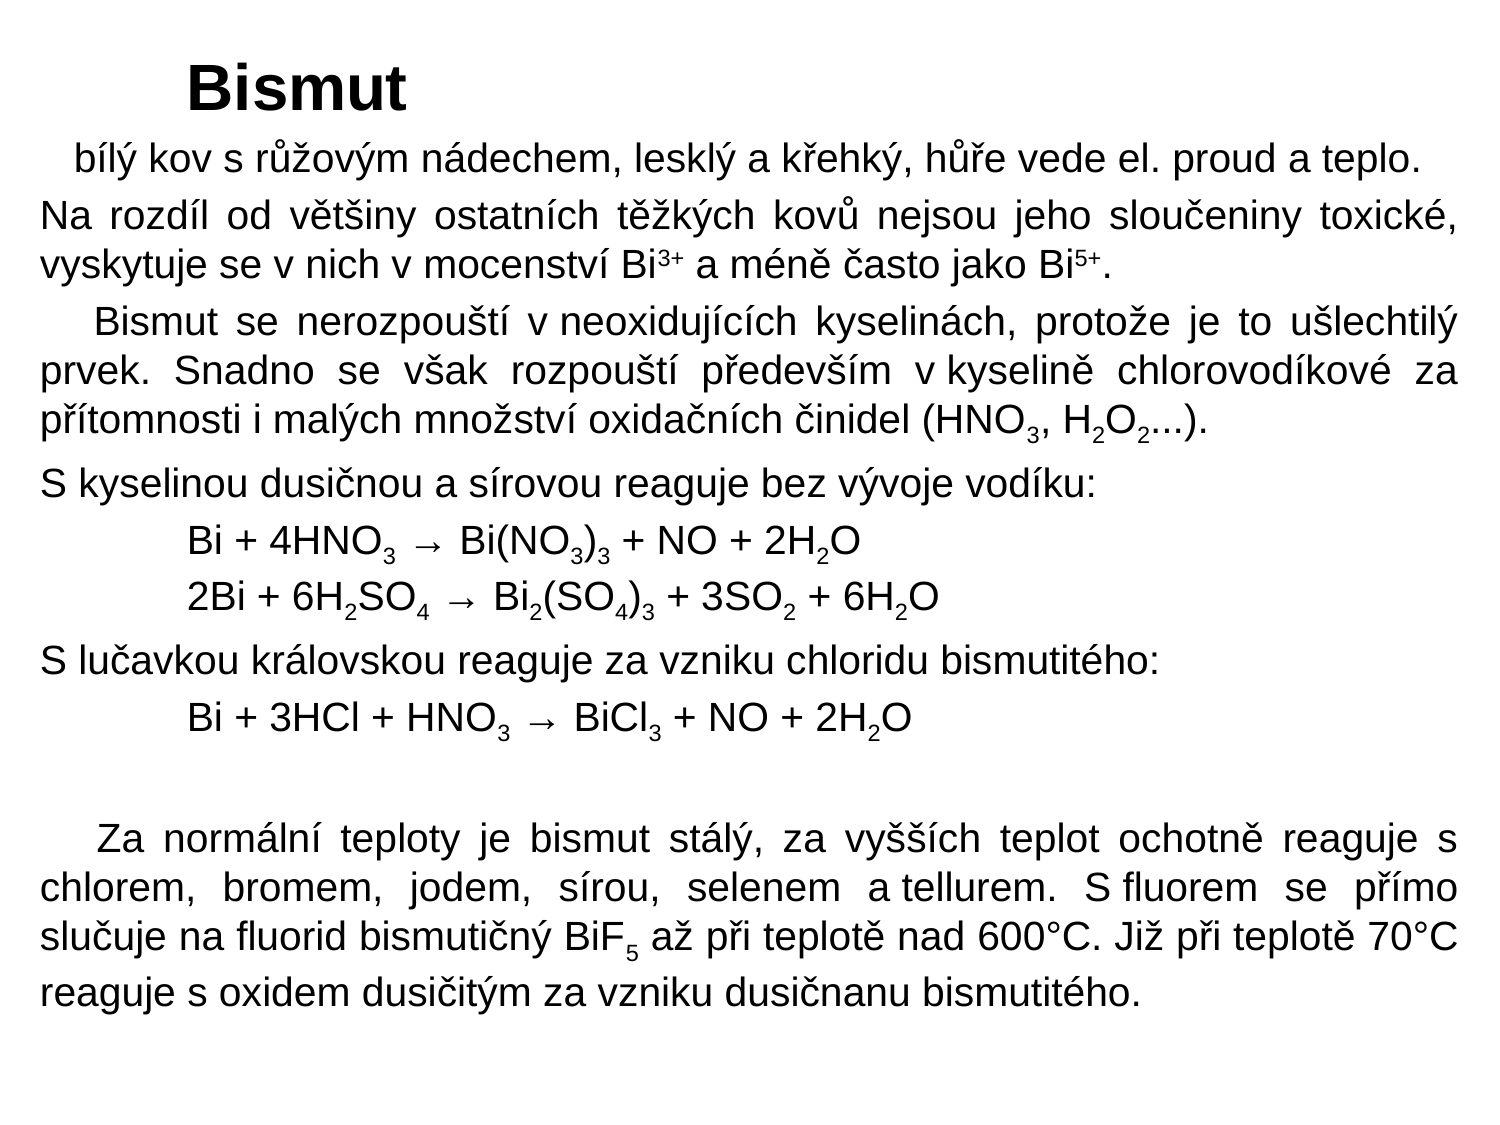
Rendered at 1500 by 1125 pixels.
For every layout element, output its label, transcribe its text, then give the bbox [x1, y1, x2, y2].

list Bismut bílý kov s růžovým nádechem, lesklý a křehký, hůře vede el. proud a teplo. Na rozdíl od většiny ostatních těžkých kovů nejsou jeho sloučeniny toxické, vyskytuje se v nich v mocenství Bi3+ a méně často jako Bi5+. Bismut se nerozpouští v neoxidujících kyselinách, protože je to ušlechtilý prvek. Snadno se však rozpouští především v kyselině chlorovodíkové za přítomnosti i malých množství oxidačních činidel (HNO3, H2O2...). S kyselinou dusičnou a sírovou reaguje bez vývoje vodíku: Bi + 4HNO3 → Bi(NO3)3 + NO + 2H2O 2Bi + 6H2SO4 → Bi2(SO4)3 + 3SO2 + 6H2O S lučavkou královskou reaguje za vzniku chloridu bismutitého: Bi + 3HCl + HNO3 → BiCl3 + NO + 2H2O Za normální teploty je bismut stálý, za vyšších teplot ochotně reaguje s chlorem, bromem, jodem, sírou, selenem a tellurem. S fluorem se přímo slučuje na fluorid bismutičný BiF5 až při teplotě nad 600°C. Již při teplotě 70°C reaguje s oxidem dusičitým za vzniku dusičnanu bismutitého. [24, 37, 1475, 1088]
